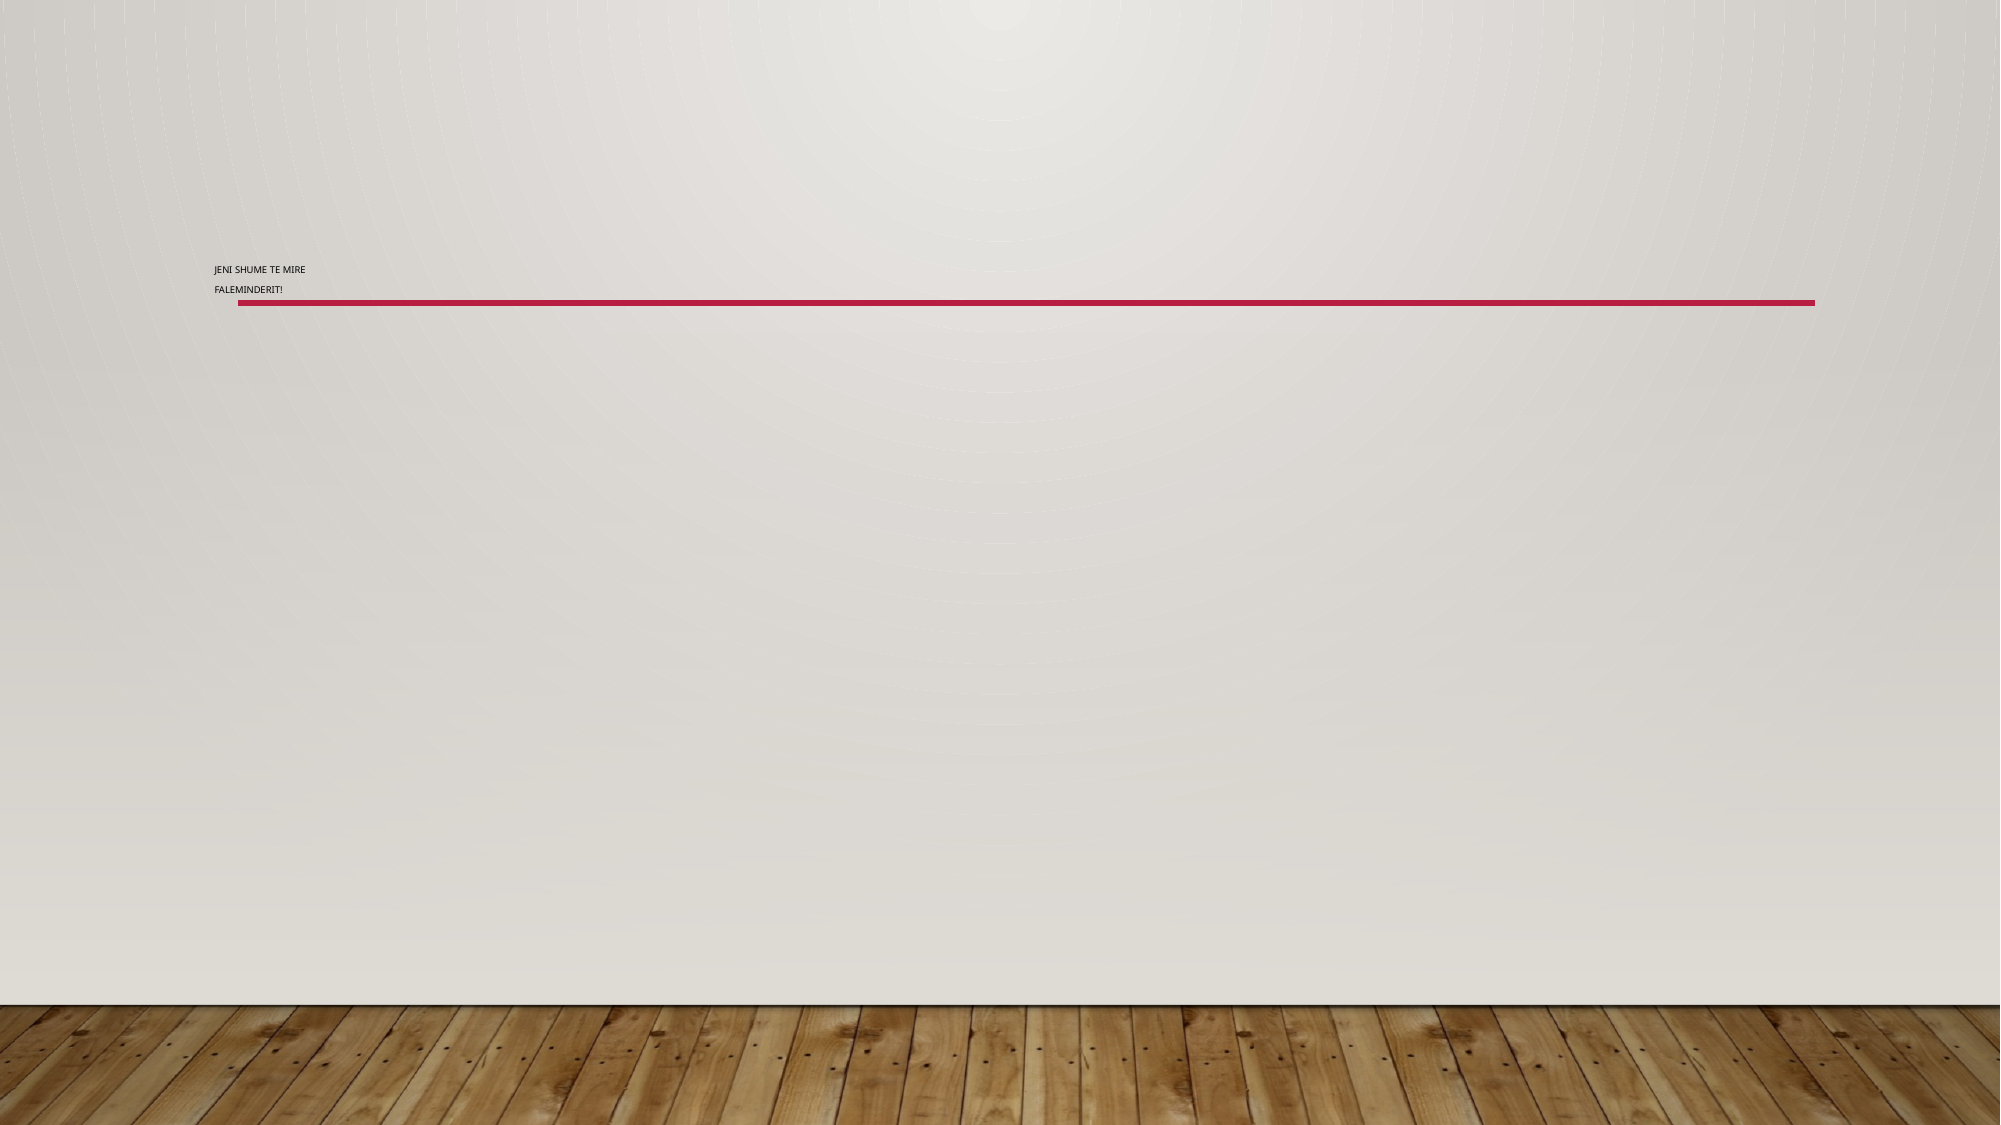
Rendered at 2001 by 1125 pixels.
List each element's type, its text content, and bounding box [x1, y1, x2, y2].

picture [0, 1005, 2000, 1125]
title Jeni shume te mire faleminderit! [178, 228, 1814, 305]
